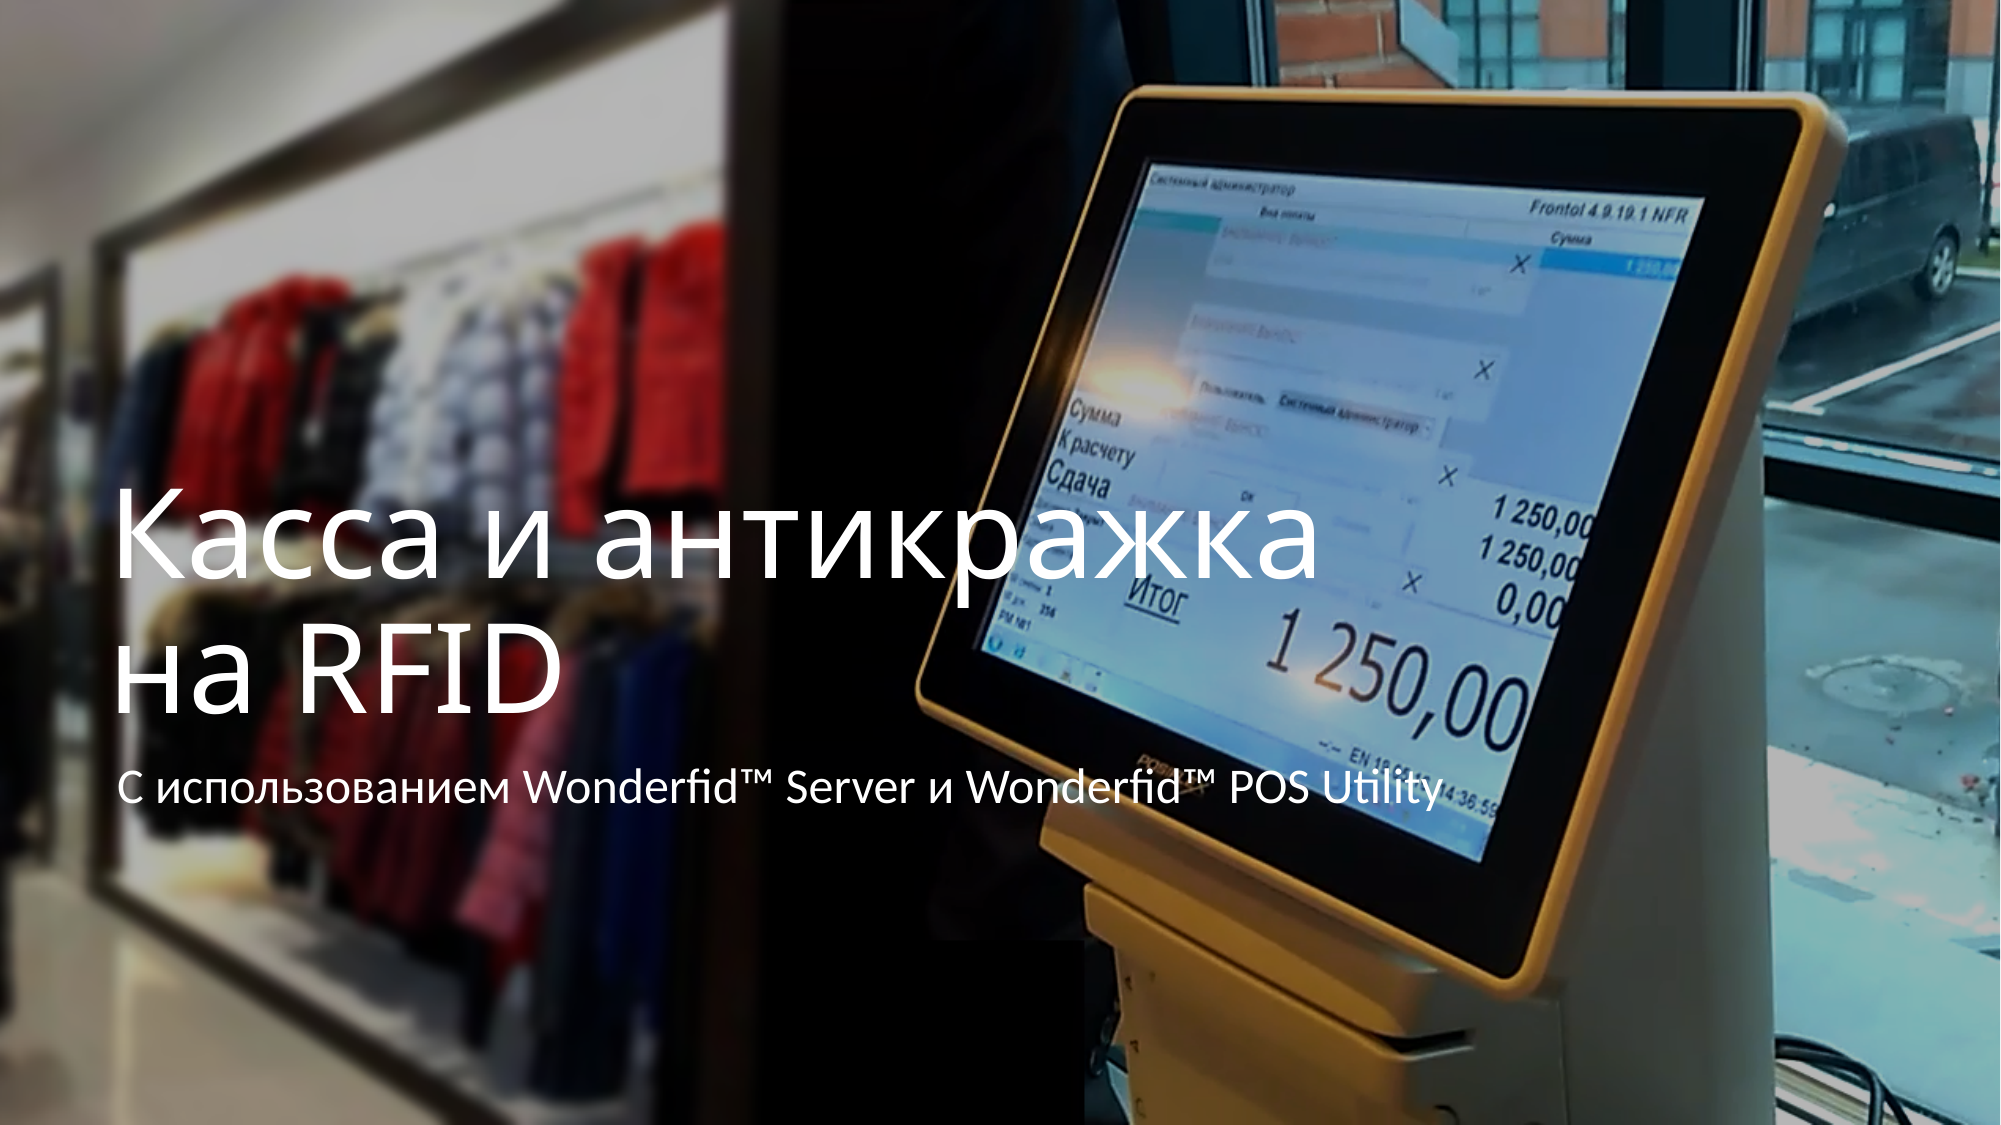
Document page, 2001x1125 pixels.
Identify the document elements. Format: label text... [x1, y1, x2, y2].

title Касса и антикражка на RFID [93, 280, 1868, 749]
list С использованием Wonderfid™ Server и Wonderfid™ POS Utility [102, 752, 1862, 999]
picture [0, 0, 2001, 1125]
